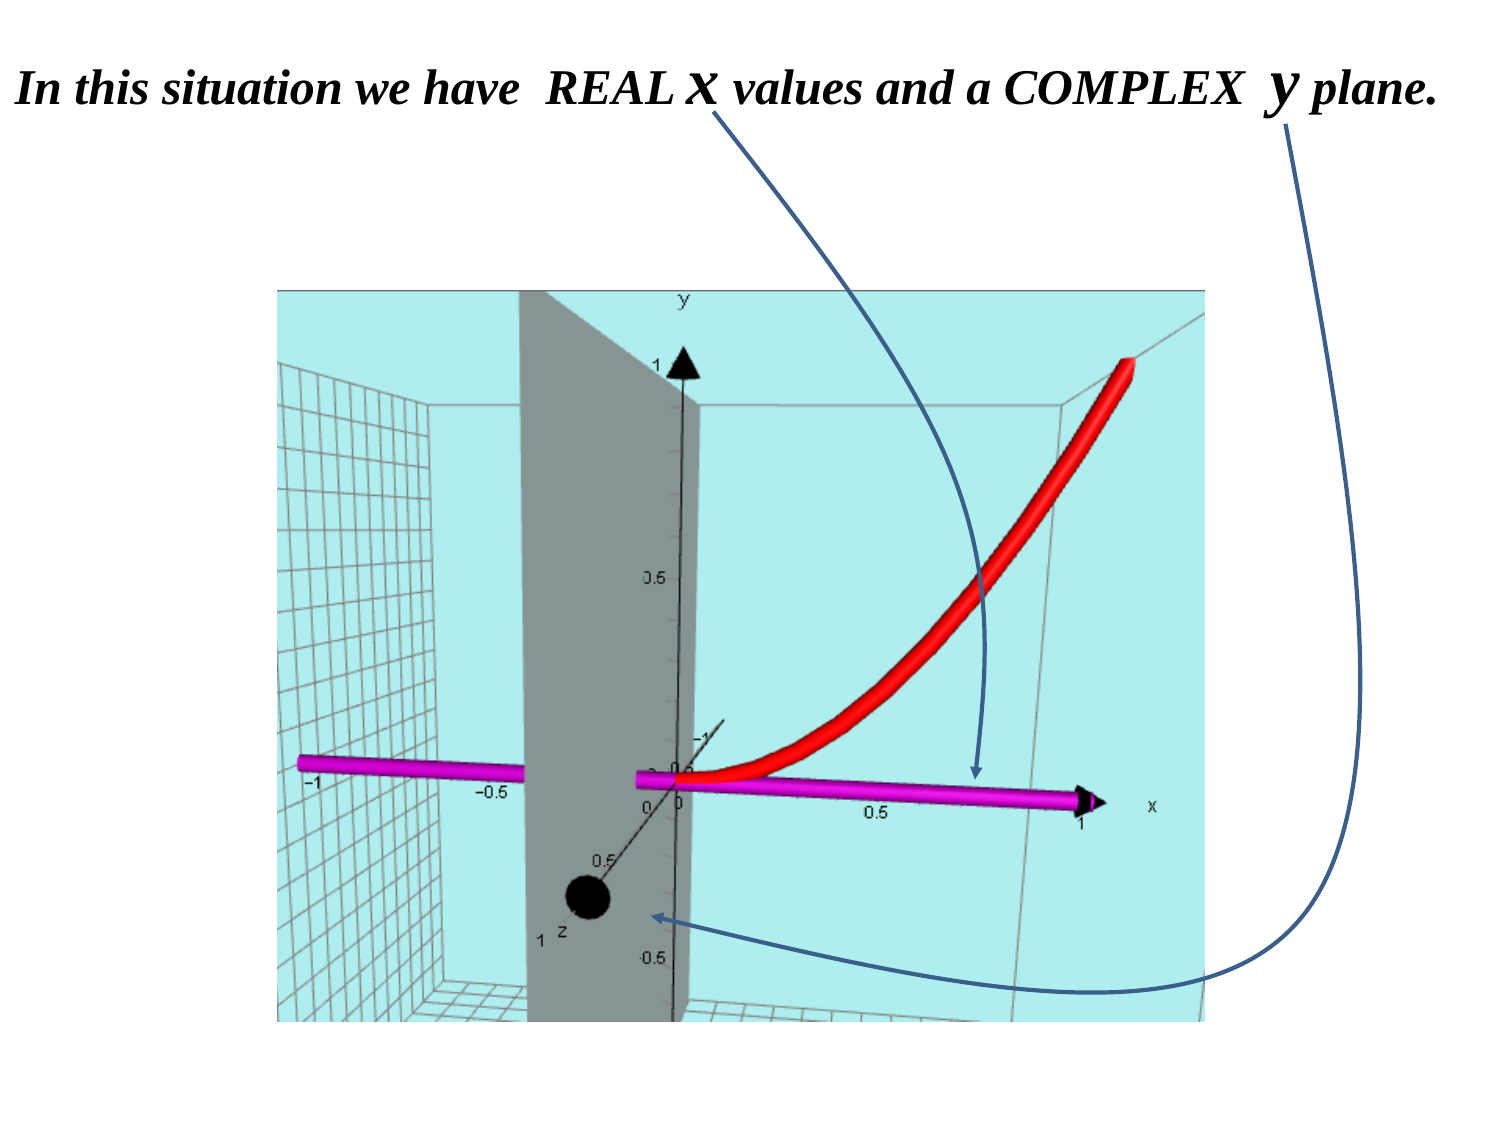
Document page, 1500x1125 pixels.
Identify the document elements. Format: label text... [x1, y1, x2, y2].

picture [277, 290, 1205, 1023]
text_box [711, 110, 850, 289]
text_box In this situation we have REAL x values and a COMPLEX y plane. [0, 30, 1500, 126]
text_box [1153, 123, 1363, 980]
